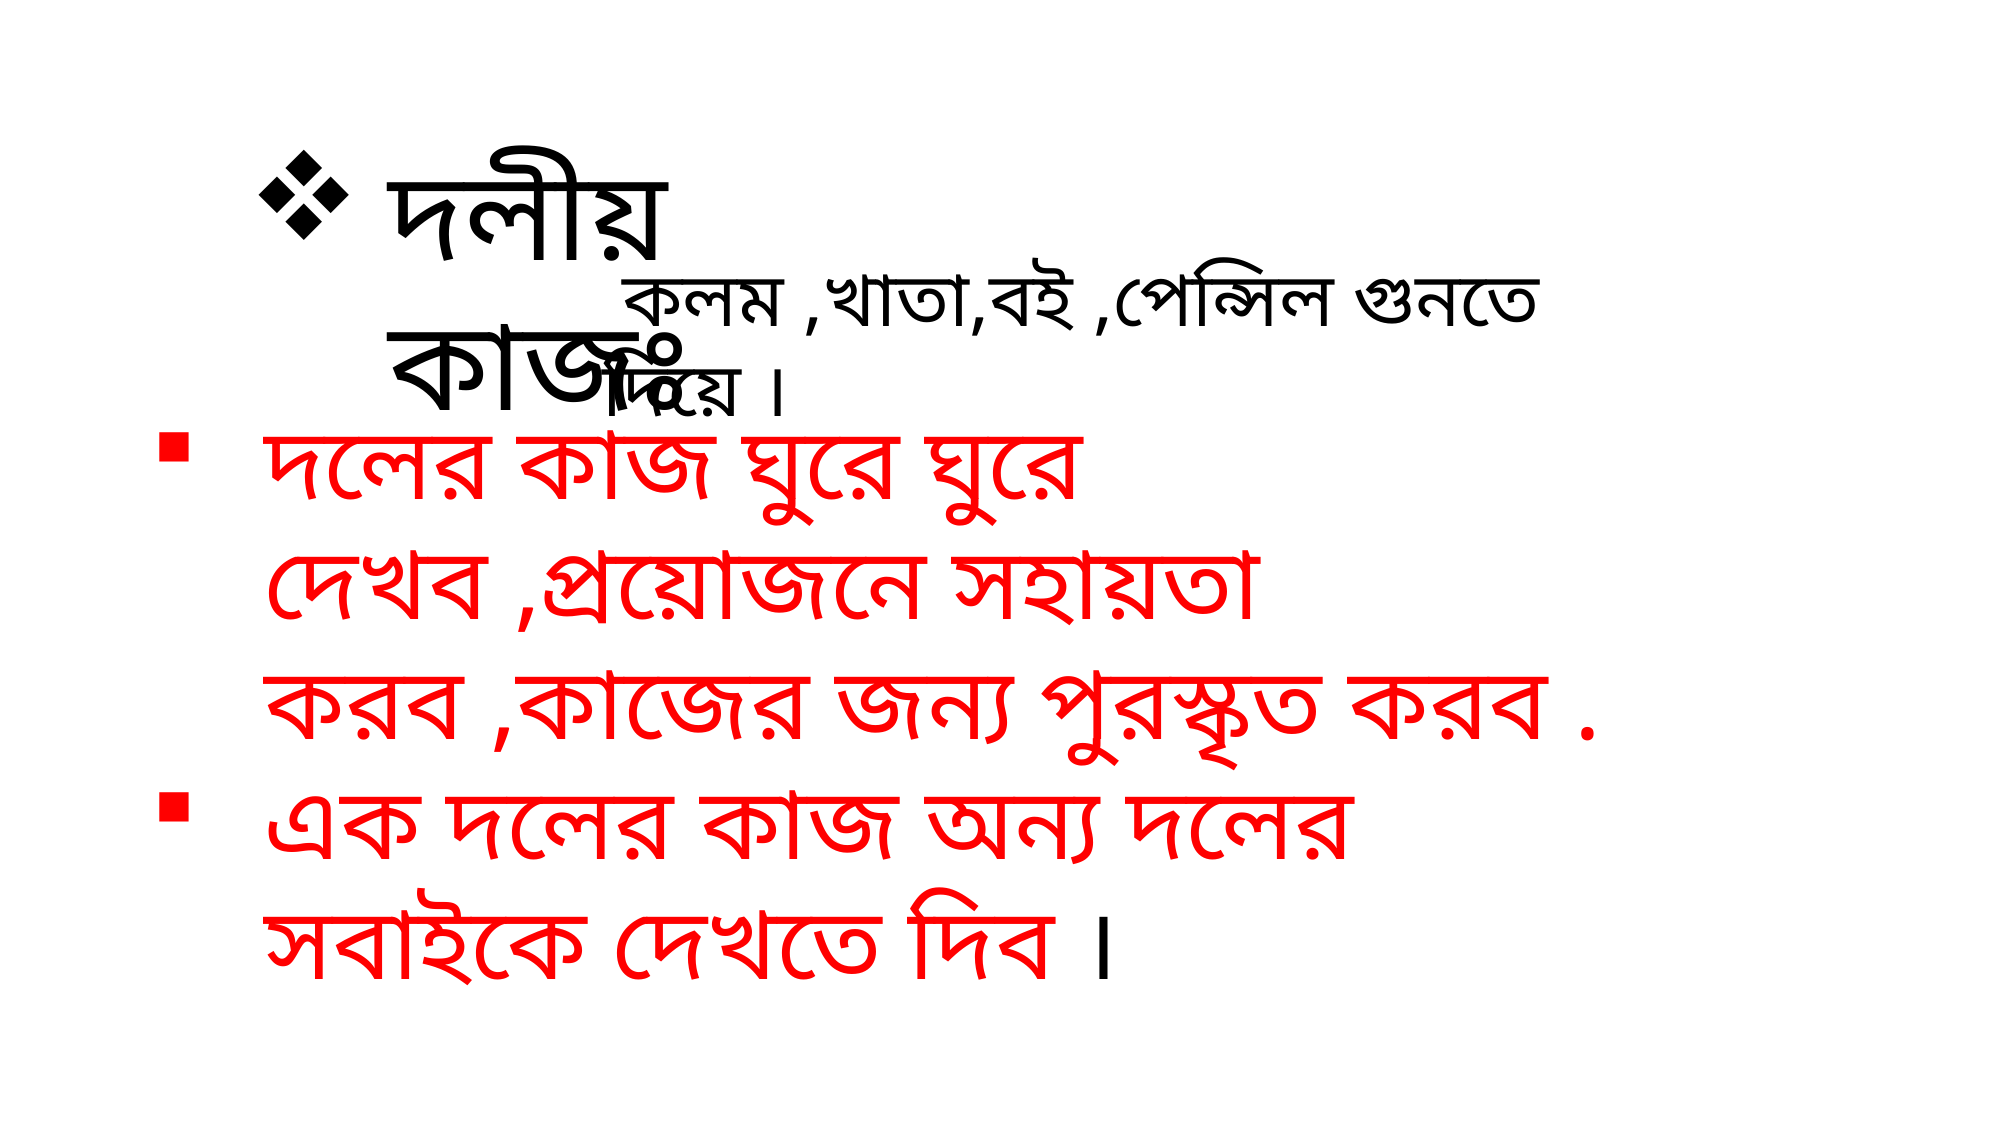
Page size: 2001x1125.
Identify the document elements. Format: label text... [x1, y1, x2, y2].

text_box দলীয় কাজঃ [233, 128, 875, 444]
text_box কলম ,খাতা,বই ,পেন্সিল গুনতে দিয়ে । [588, 244, 1612, 439]
text_box দলের কাজ ঘুরে ঘুরে দেখব ,প্রয়োজনে সহায়তা করব ,কাজের জন্য পুরস্কৃত করব . এক দলের কাজ অন্য দলের সবাইকে দেখতে দিব । [137, 392, 1717, 1007]
